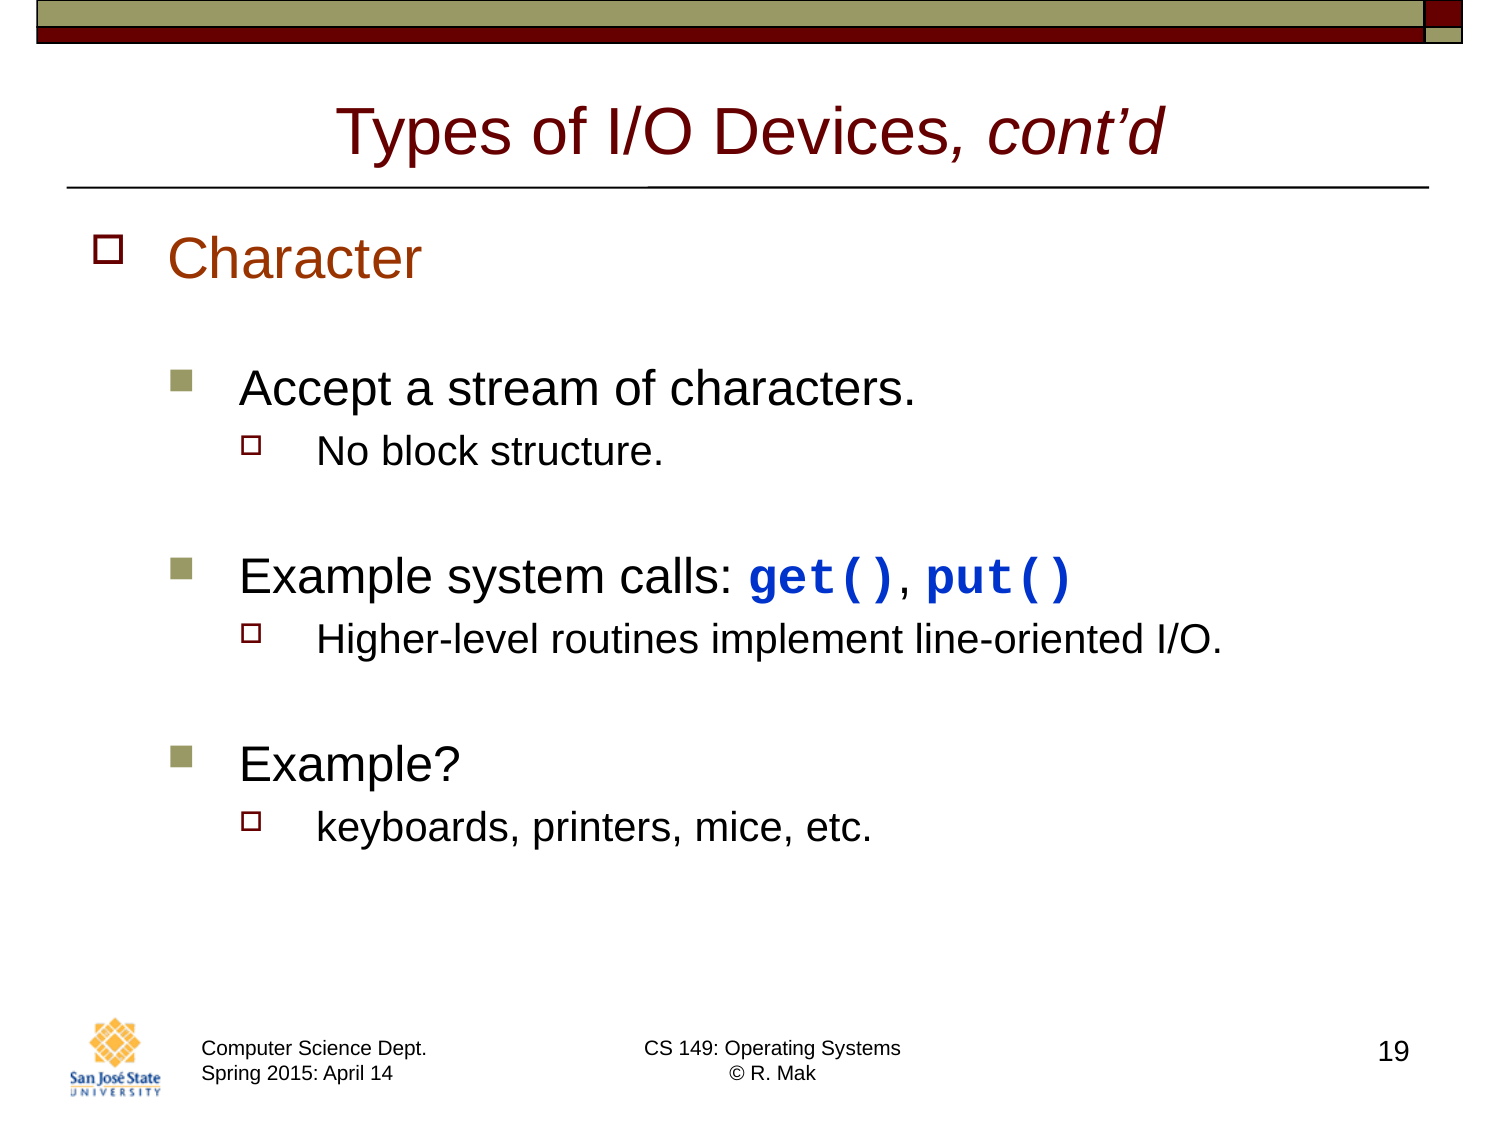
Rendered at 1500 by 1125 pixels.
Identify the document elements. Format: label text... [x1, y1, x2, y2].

title Types of I/O Devices, cont’d [75, 67, 1425, 175]
slide_number 19 [1112, 1025, 1425, 1100]
list Character Accept a stream of characters. No block structure. Example system calls: get(), put() Higher-level routines implement line-oriented I/O. Example? keyboards, printers, mice, etc. [75, 212, 1425, 1006]
picture [60, 1012, 166, 1112]
